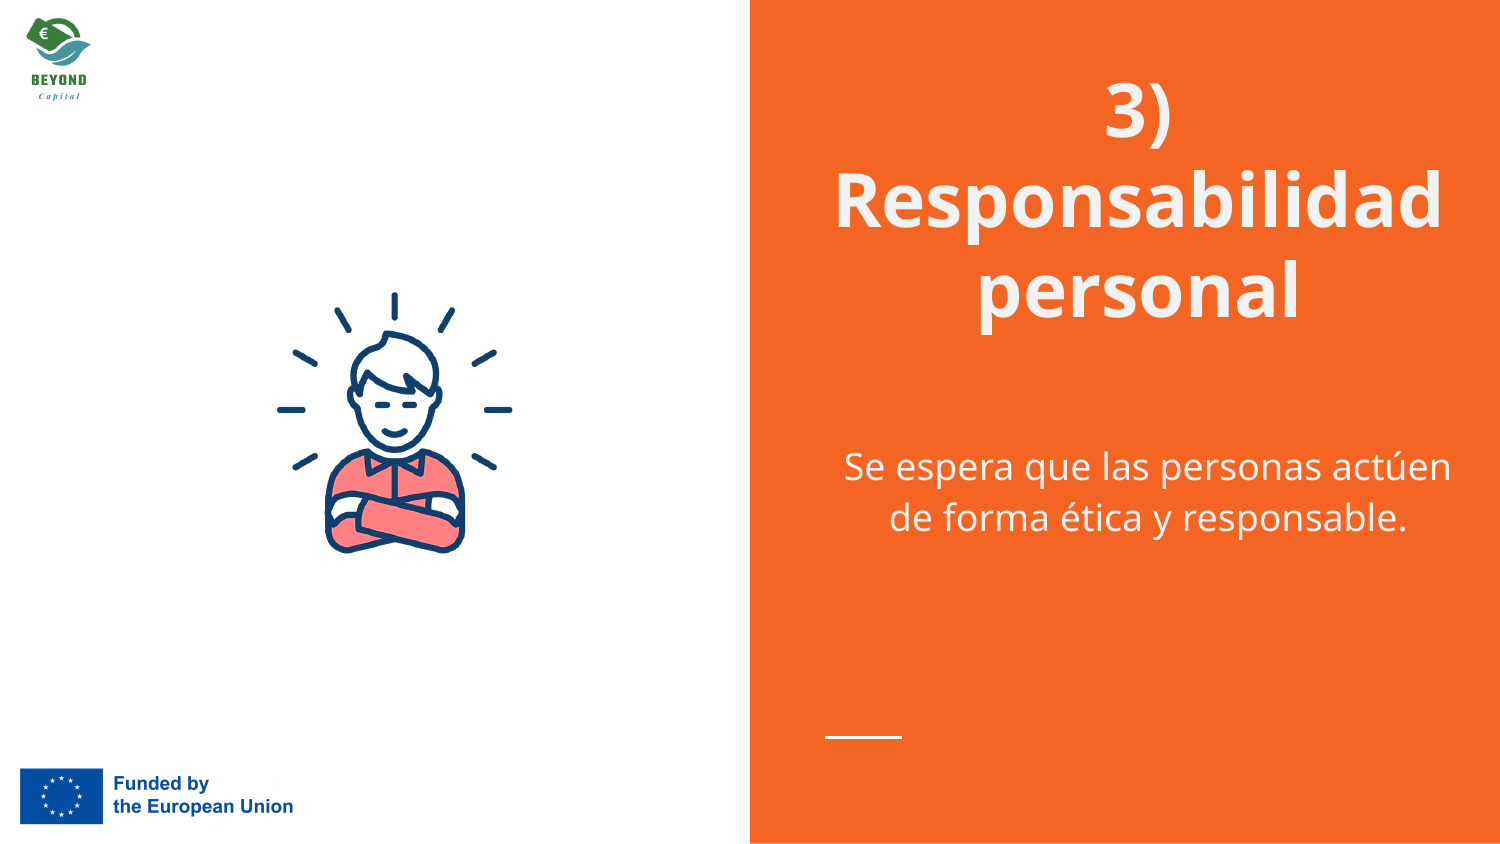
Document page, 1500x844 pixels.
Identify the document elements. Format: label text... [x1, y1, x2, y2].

picture [0, 0, 119, 112]
picture [10, 764, 308, 828]
text_box 3) Responsabilidad personal [807, 130, 1471, 348]
list Se espera que las personas actúen de forma ética y responsable. [807, 348, 1471, 790]
picture [170, 269, 619, 575]
